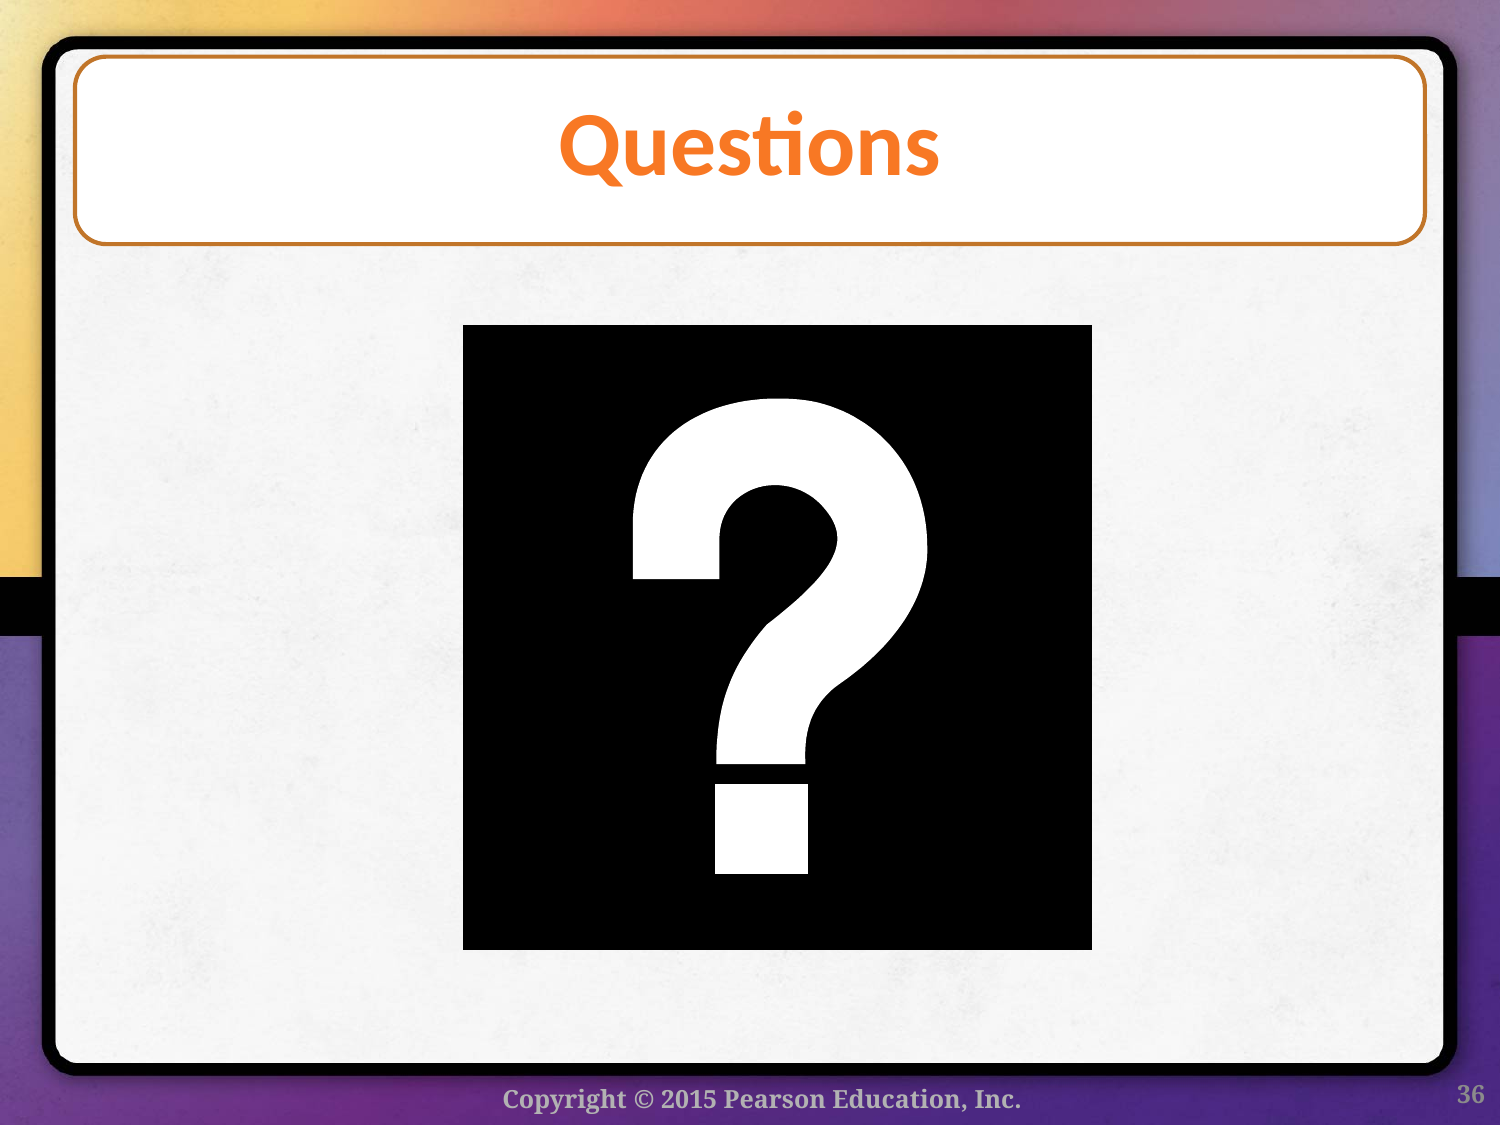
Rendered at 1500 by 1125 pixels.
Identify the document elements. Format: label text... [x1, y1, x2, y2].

picture [0, 0, 1500, 1125]
title Questions [75, 45, 1425, 233]
slide_number 36 [1387, 1065, 1500, 1125]
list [462, 324, 1093, 951]
footer Copyright © 2015 Pearson Education, Inc. [312, 1069, 1213, 1125]
